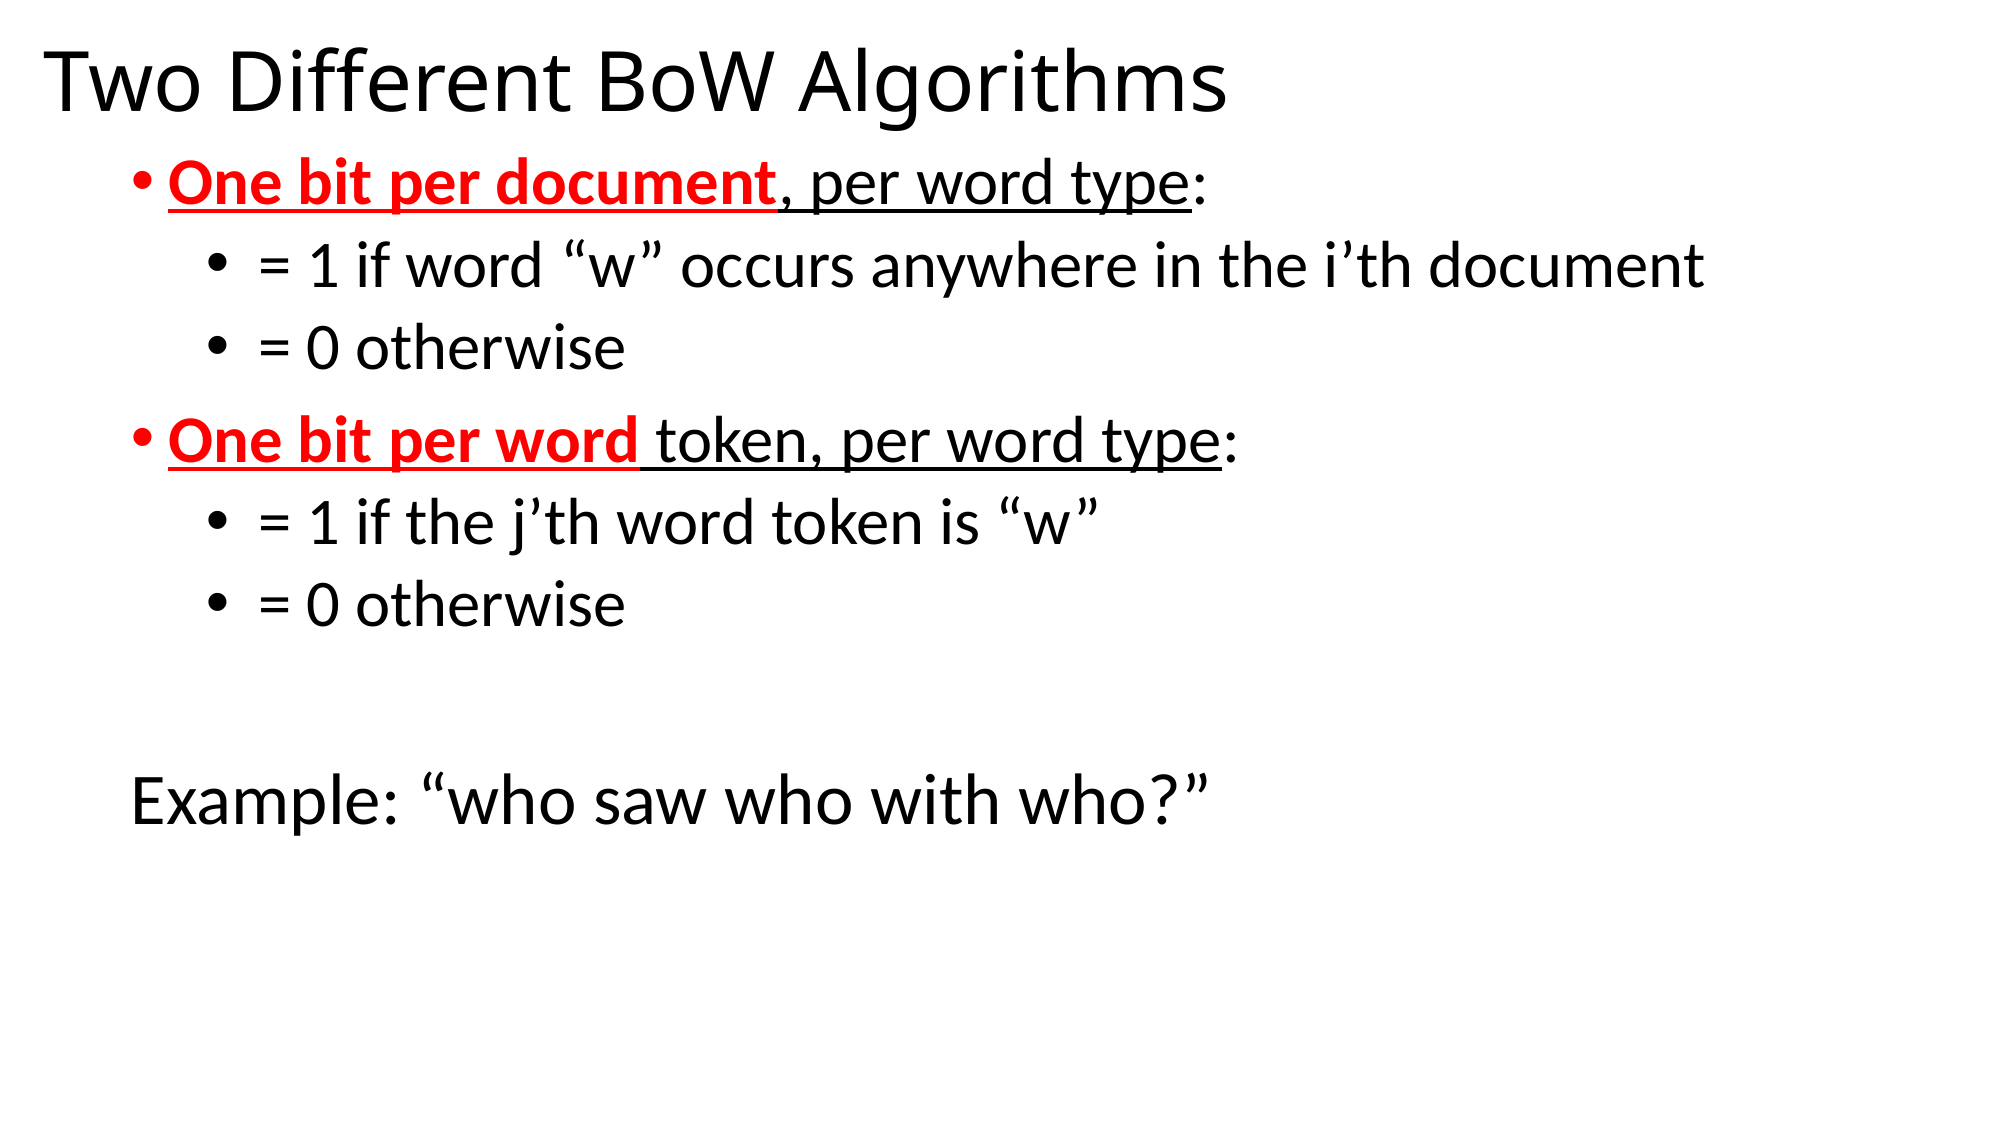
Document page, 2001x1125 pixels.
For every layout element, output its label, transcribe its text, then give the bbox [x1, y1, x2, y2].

title Two Different BoW Algorithms [28, 30, 1441, 138]
